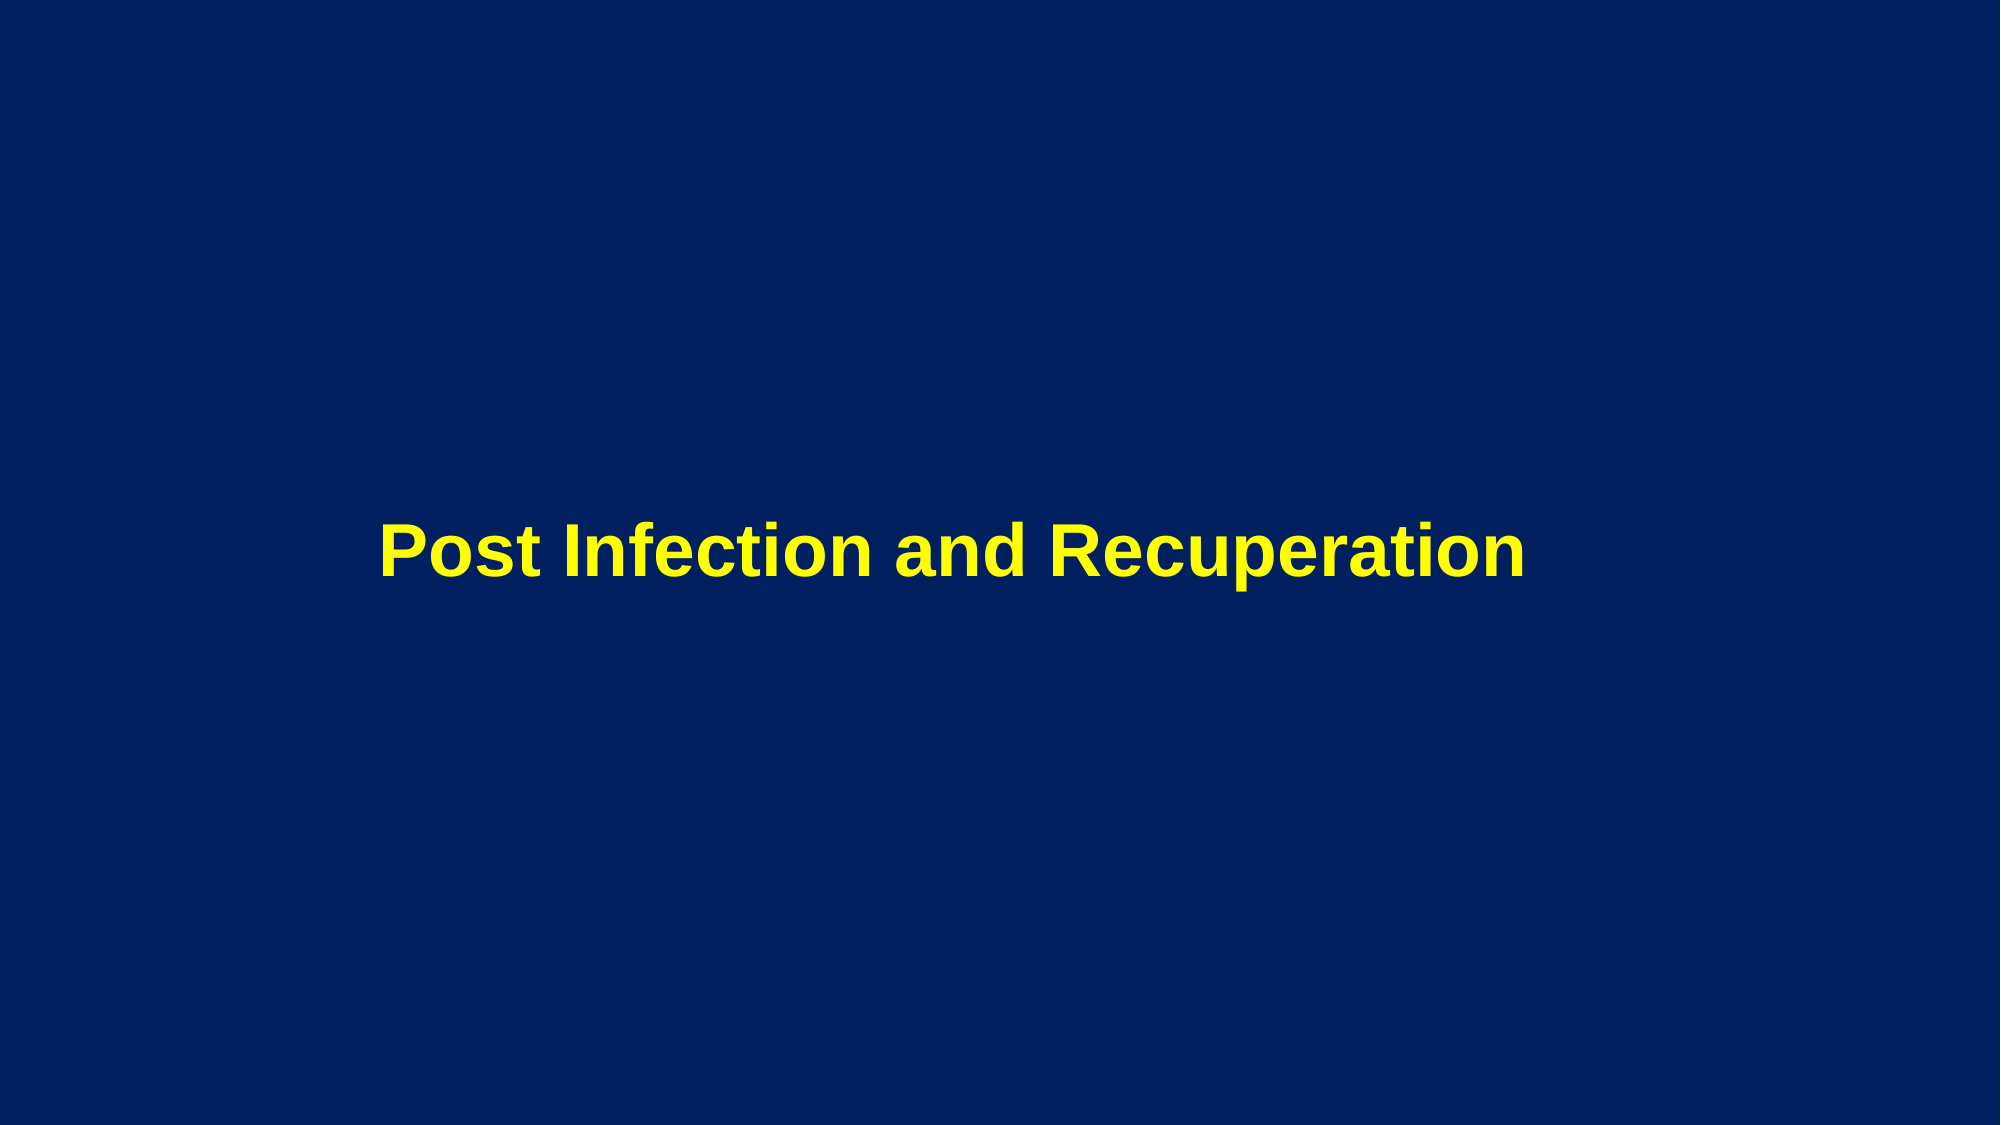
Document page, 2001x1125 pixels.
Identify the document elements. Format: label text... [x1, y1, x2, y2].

text_box Post Infection and Recuperation [364, 494, 1558, 600]
